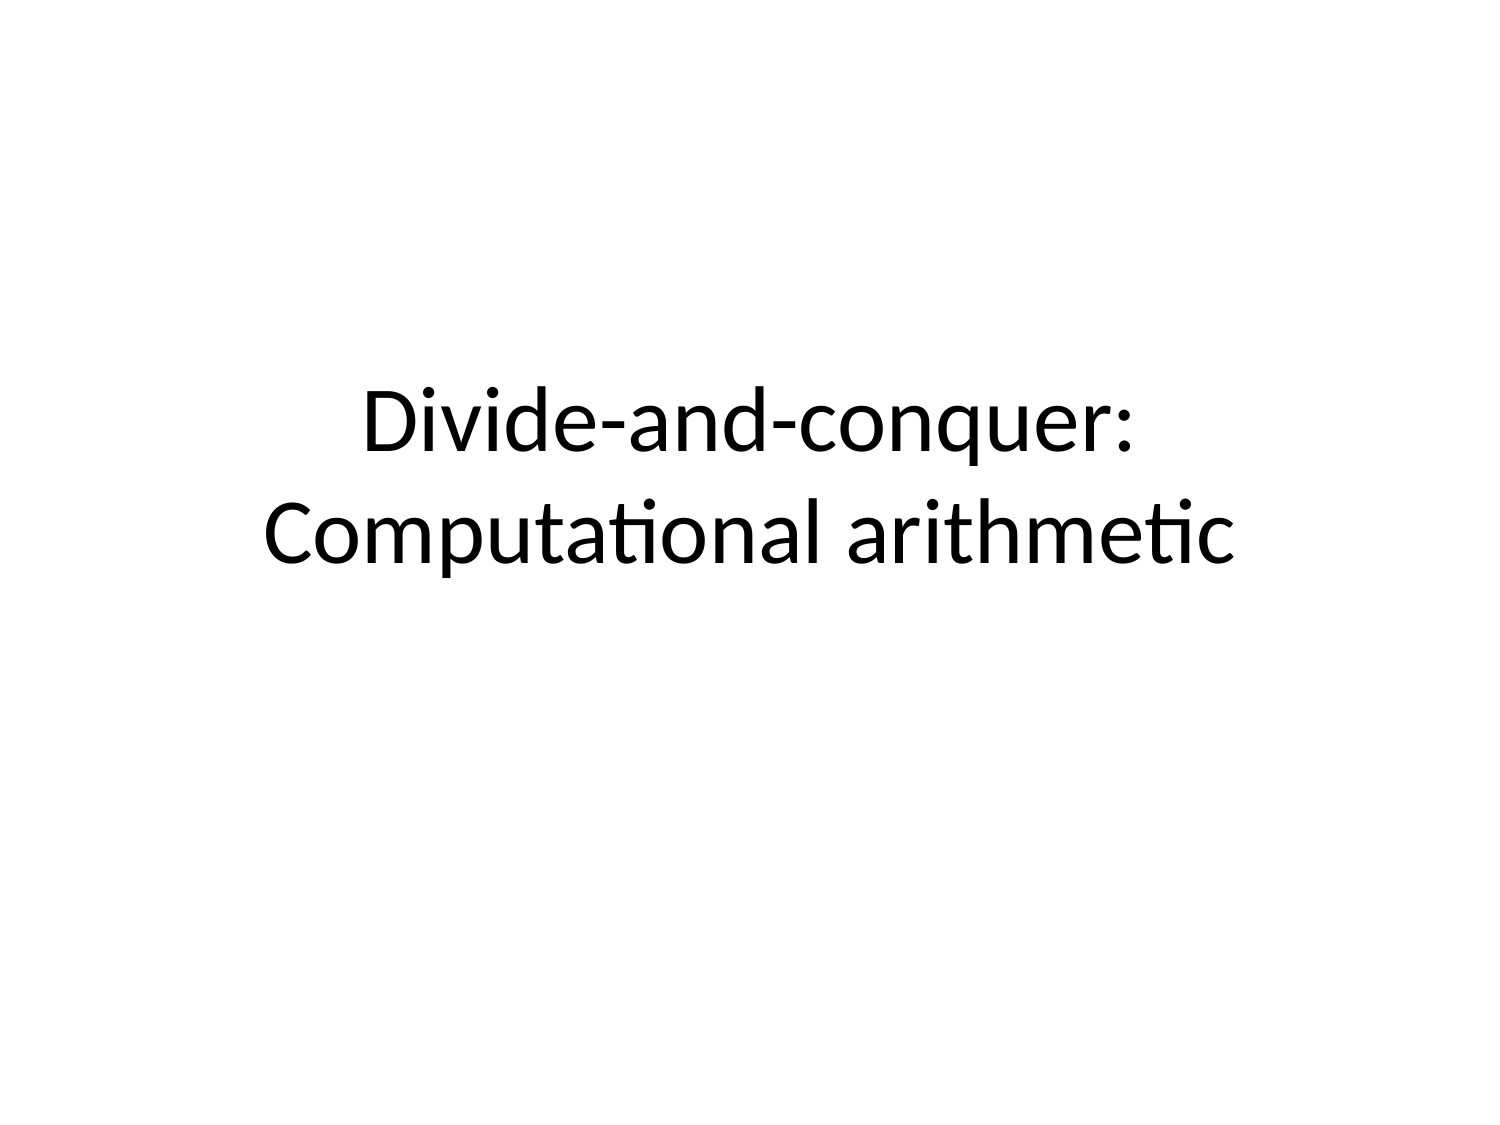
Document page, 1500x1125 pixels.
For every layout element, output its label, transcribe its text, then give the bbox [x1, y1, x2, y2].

title Divide-and-conquer: Computational arithmetic [112, 349, 1388, 591]
